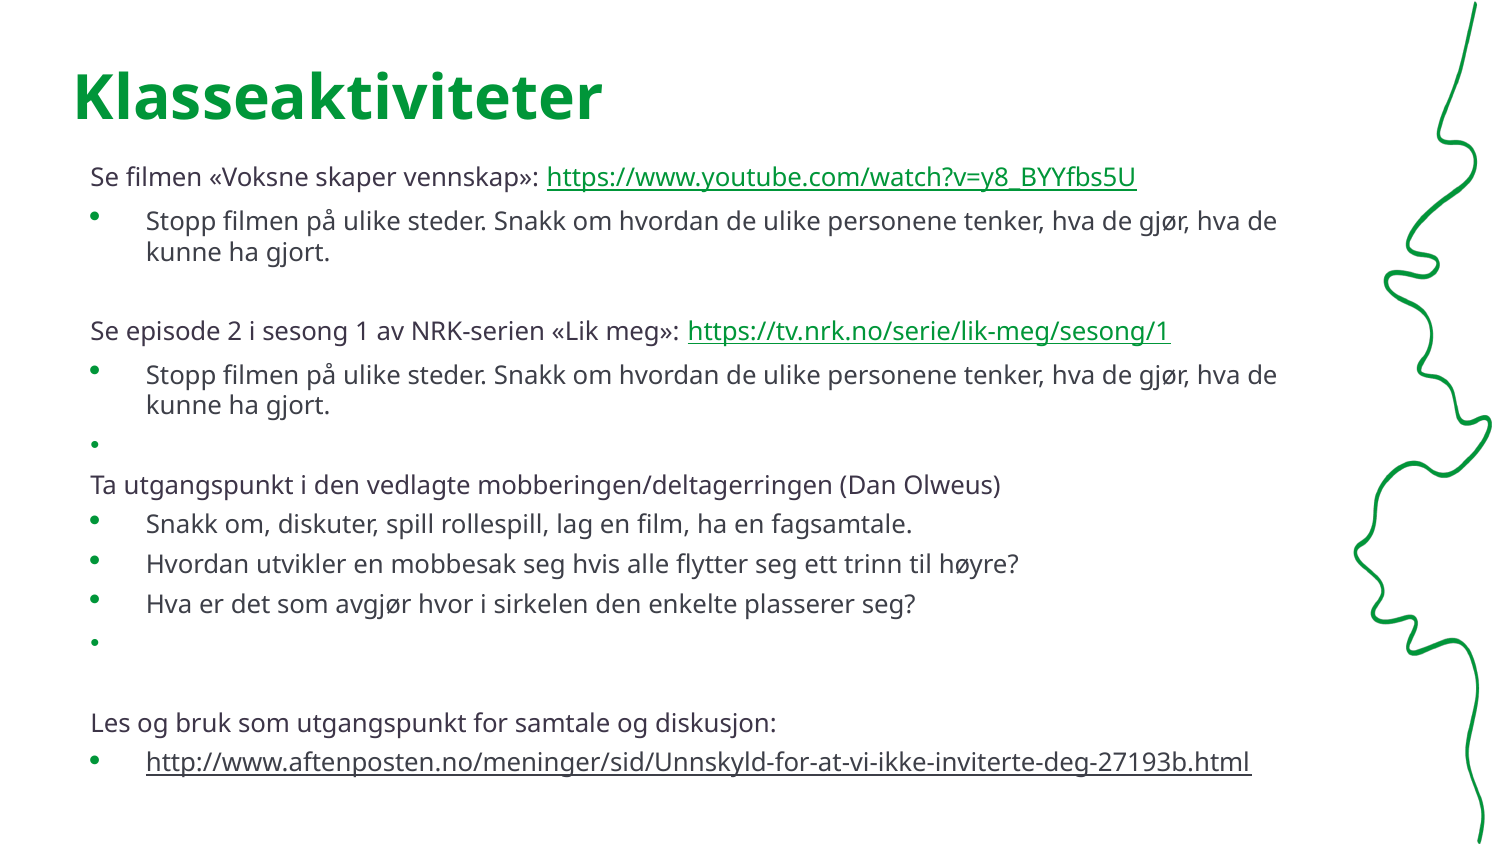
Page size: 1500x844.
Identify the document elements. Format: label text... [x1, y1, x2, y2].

list Se filmen «Voksne skaper vennskap»: https://www.youtube.com/watch?v=y8_BYYfbs5U Stopp filmen på ulike steder. Snakk om hvordan de ulike personene tenker, hva de gjør, hva de kunne ha gjort. Se episode 2 i sesong 1 av NRK-serien «Lik meg»: https://tv.nrk.no/serie/lik-meg/sesong/1 Stopp filmen på ulike steder. Snakk om hvordan de ulike personene tenker, hva de gjør, hva de kunne ha gjort. Ta utgangspunkt i den vedlagte mobberingen/deltagerringen (Dan Olweus) Snakk om, diskuter, spill rollespill, lag en film, ha en fagsamtale. Hvordan utvikler en mobbesak seg hvis alle flytter seg ett trinn til høyre? Hva er det som avgjør hvor i sirkelen den enkelte plasserer seg? Les og bruk som utgangspunkt for samtale og diskusjon: http://www.aftenposten.no/meninger/sid/Unnskyld-for-at-vi-ikke-inviterte-deg-27193b.html [75, 153, 1351, 790]
title Klasseaktiviteter [72, 51, 1349, 138]
picture [1354, 1, 1492, 843]
